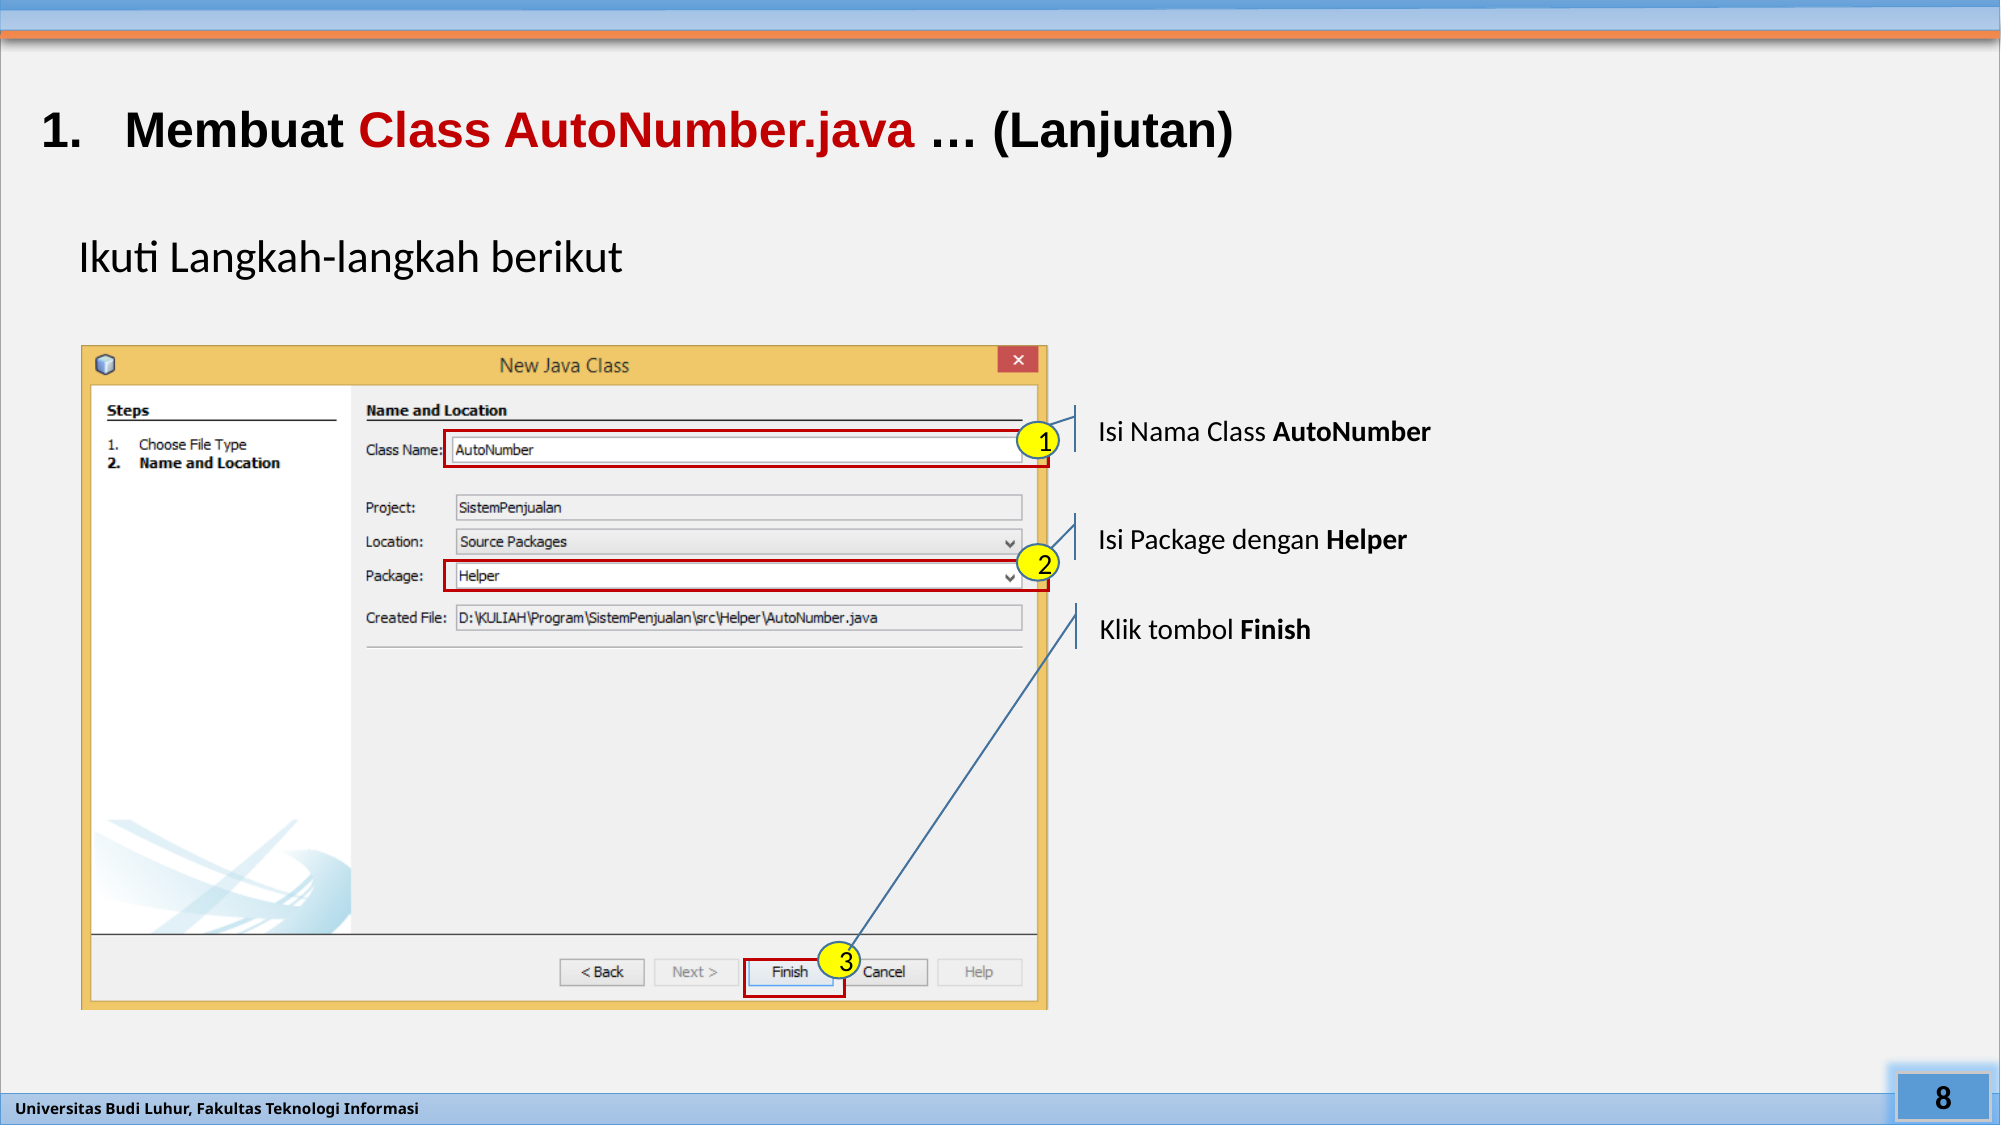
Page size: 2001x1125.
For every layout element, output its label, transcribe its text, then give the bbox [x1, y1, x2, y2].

list Ikuti Langkah-langkah berikut [26, 225, 1955, 1064]
title 1. Membuat Class AutoNumber.java … (Lanjutan) [26, 79, 1955, 183]
picture [81, 345, 1049, 1010]
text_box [444, 405, 1882, 997]
